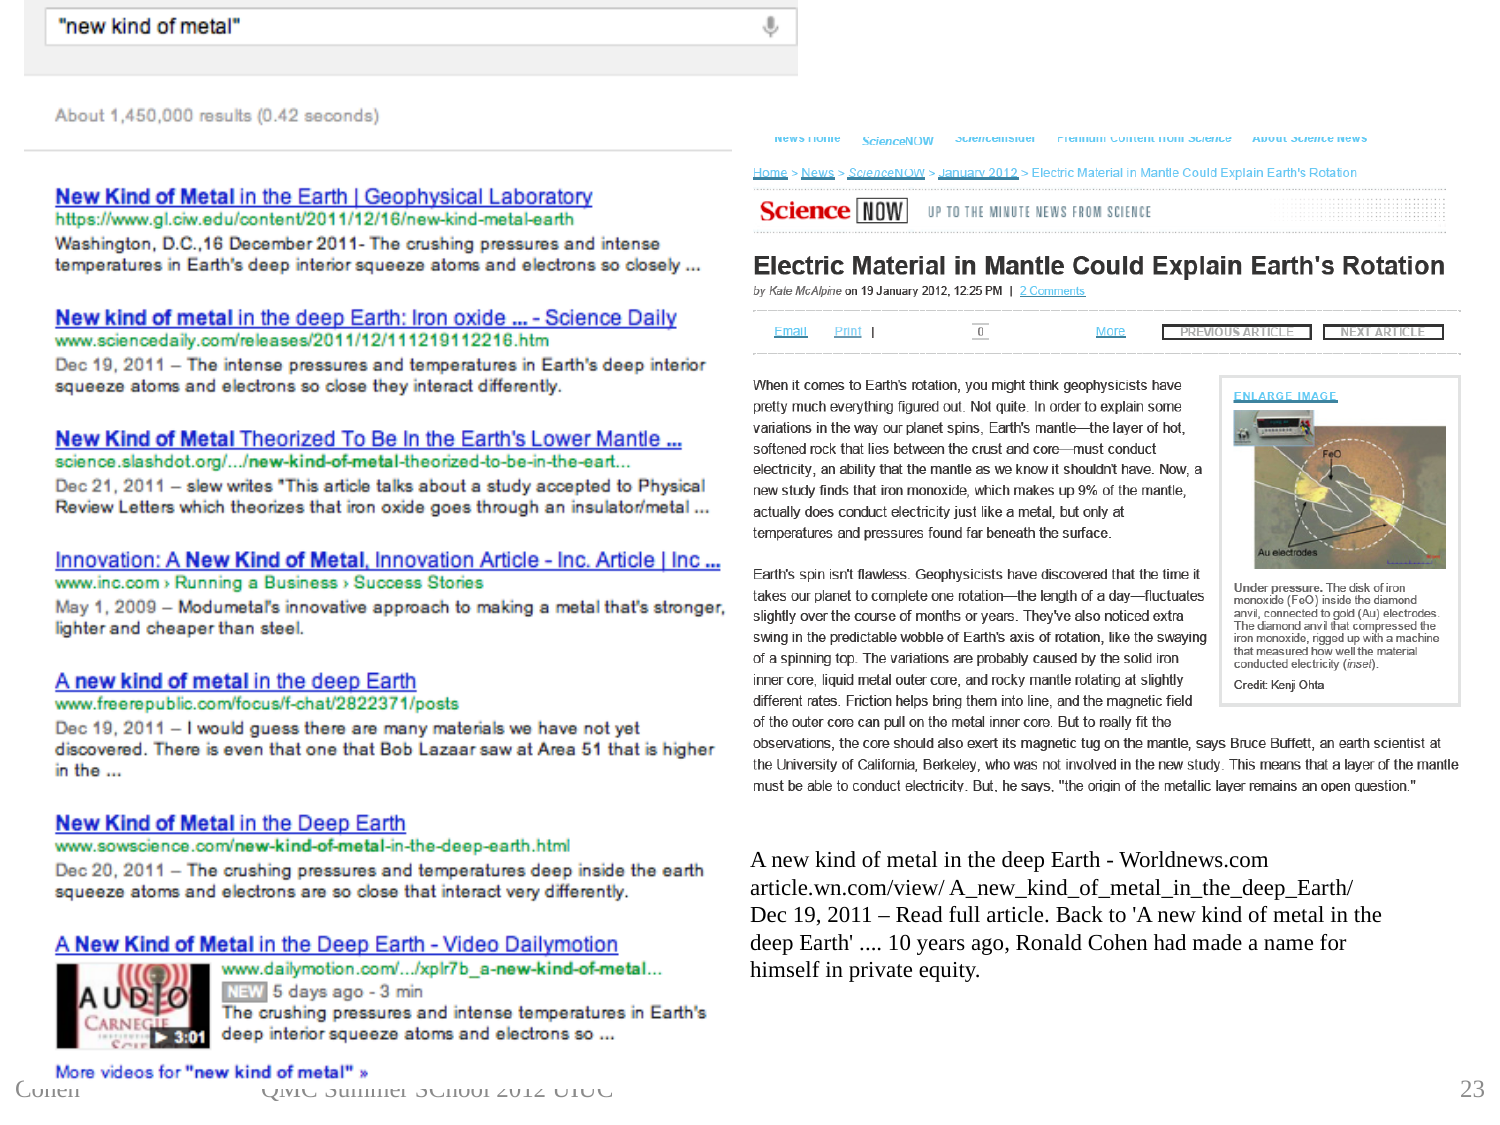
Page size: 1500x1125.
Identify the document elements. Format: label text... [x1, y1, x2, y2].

picture [24, 0, 1500, 1089]
footer QMC Summer SChool 2012 UIUC [0, 1050, 875, 1125]
text_box A new kind of metal in the deep Earth - Worldnews.com article.wn.com/view/ A_new_kind_of_metal_in_the_deep_Earth/ Dec 19, 2011 – Read full article. Back to 'A new kind of metal in the deep Earth' .... 10 years ago, Ronald Cohen had made a name for himself in private equity. [803, 837, 1417, 990]
slide_number 23 [1187, 1050, 1500, 1125]
